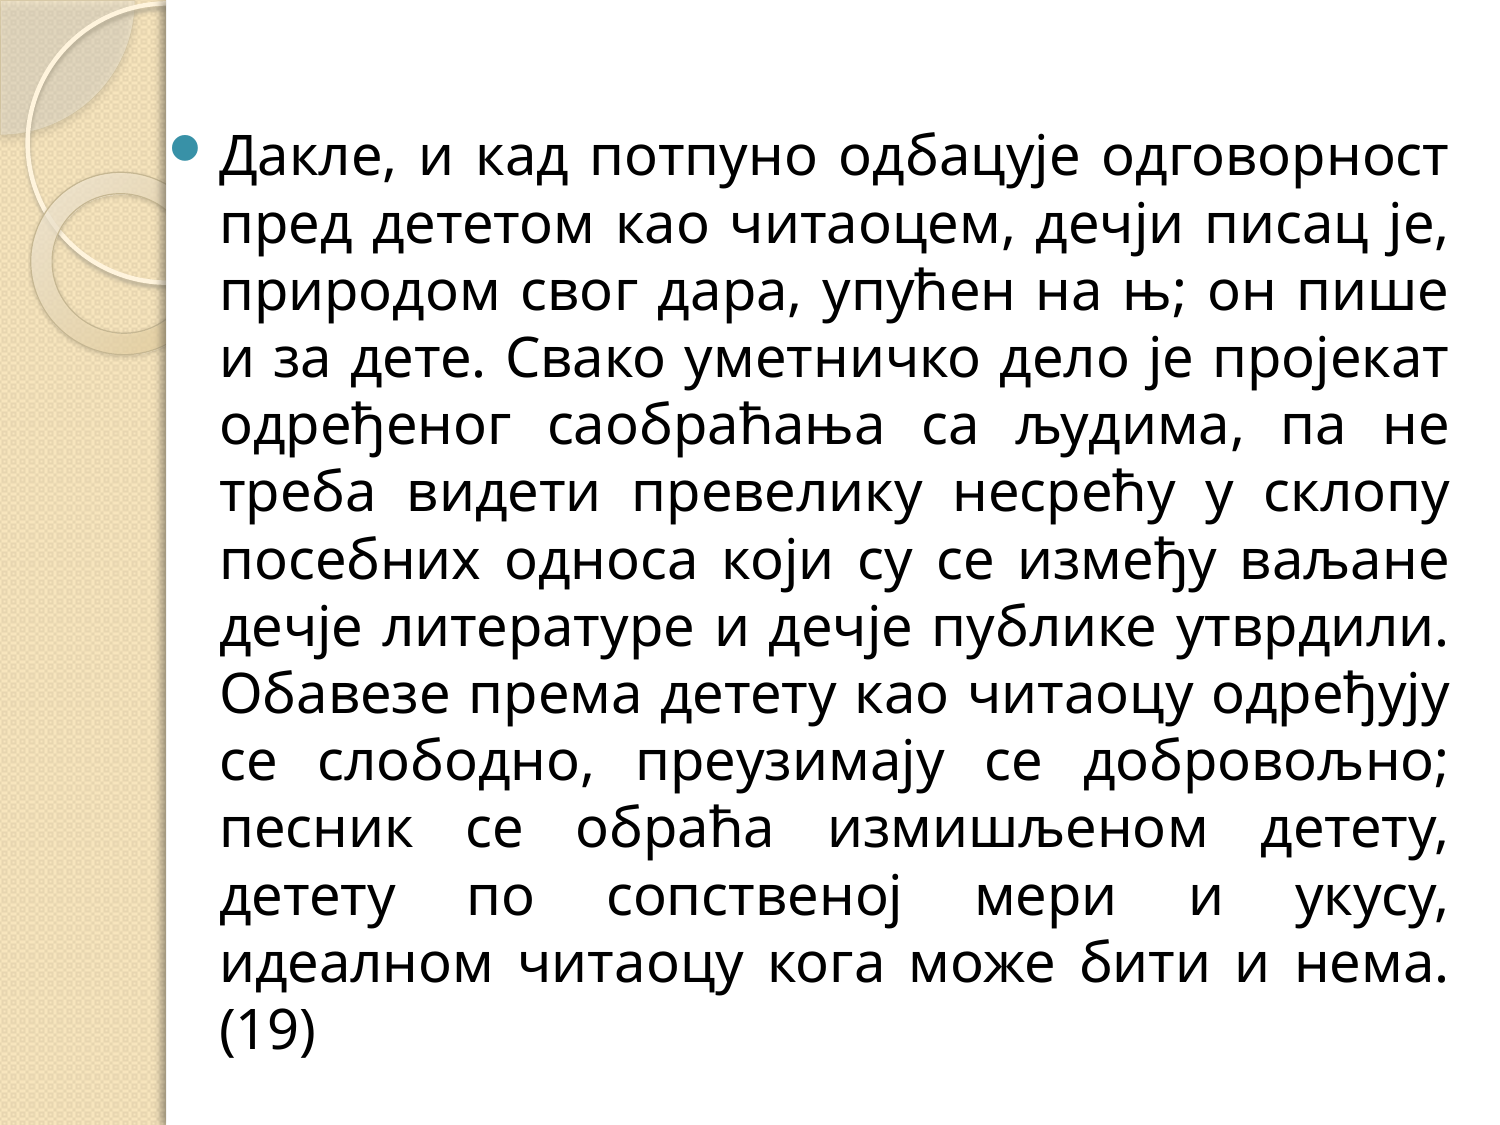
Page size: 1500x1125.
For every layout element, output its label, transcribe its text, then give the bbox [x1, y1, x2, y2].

list Дакле, и кад потпуно одбацује одговорност пред дететом као читаоцем, дечји писац је, природом свог дара, упућен на њ; он пише и за дете. Свако уметничко дело је пројекат одређеног саобраћања са људима, па не треба видети превелику несрећу у склопу посебних односа који су се између ваљане дечје литературе и дечје публике утврдили. Обавезе према детету као читаоцу одређују се слободно, преузимају се добровољно; песник се обраћа измишљеном детету, детету по сопственој мери и укусу, идеалном читаоцу кога може бити и нема. (19) [150, 112, 1466, 1075]
